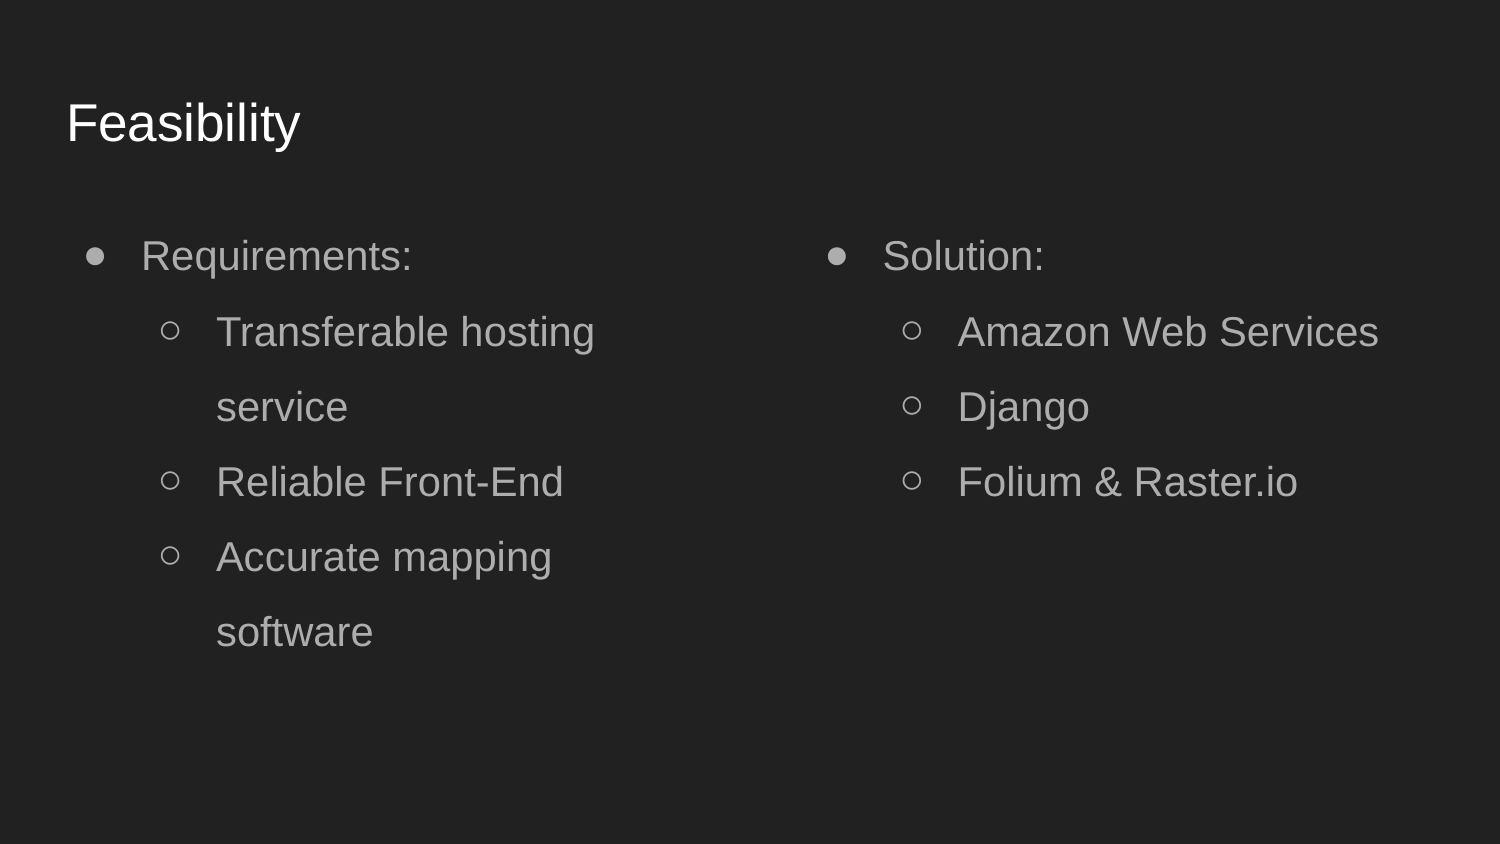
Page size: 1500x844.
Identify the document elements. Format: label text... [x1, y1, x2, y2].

title Feasibility [51, 72, 1449, 167]
list Solution: Amazon Web Services Django Folium & Raster.io [792, 189, 1449, 750]
list Requirements: Transferable hosting service Reliable Front-End Accurate mapping software [51, 189, 708, 750]
